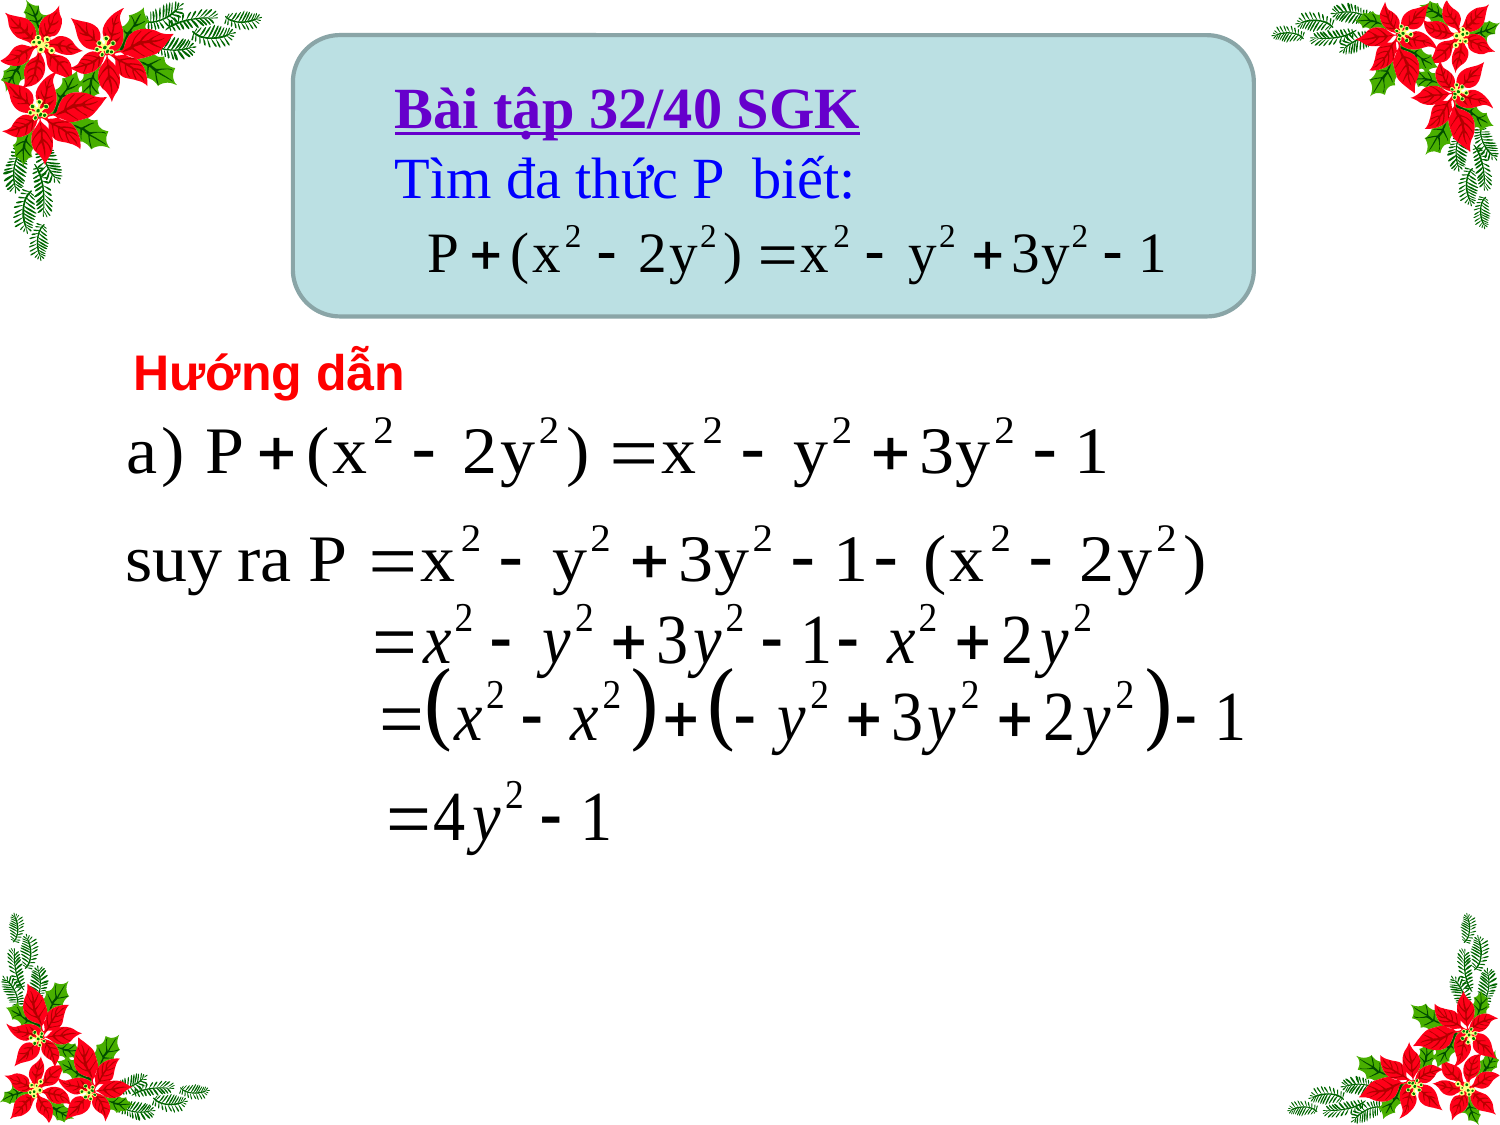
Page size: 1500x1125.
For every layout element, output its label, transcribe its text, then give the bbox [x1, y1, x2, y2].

picture [0, 0, 263, 262]
text_box Hướng dẫn [118, 333, 421, 397]
text_box [290, 32, 1256, 319]
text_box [116, 399, 1221, 611]
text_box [359, 586, 1104, 693]
picture [0, 912, 211, 1123]
text_box Bài tập 32/40 SGK Tìm đa thức P biết: [379, 62, 1243, 218]
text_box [366, 657, 1256, 787]
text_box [403, 210, 1172, 297]
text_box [373, 763, 620, 870]
picture [1286, 912, 1500, 1125]
picture [1270, 0, 1500, 230]
